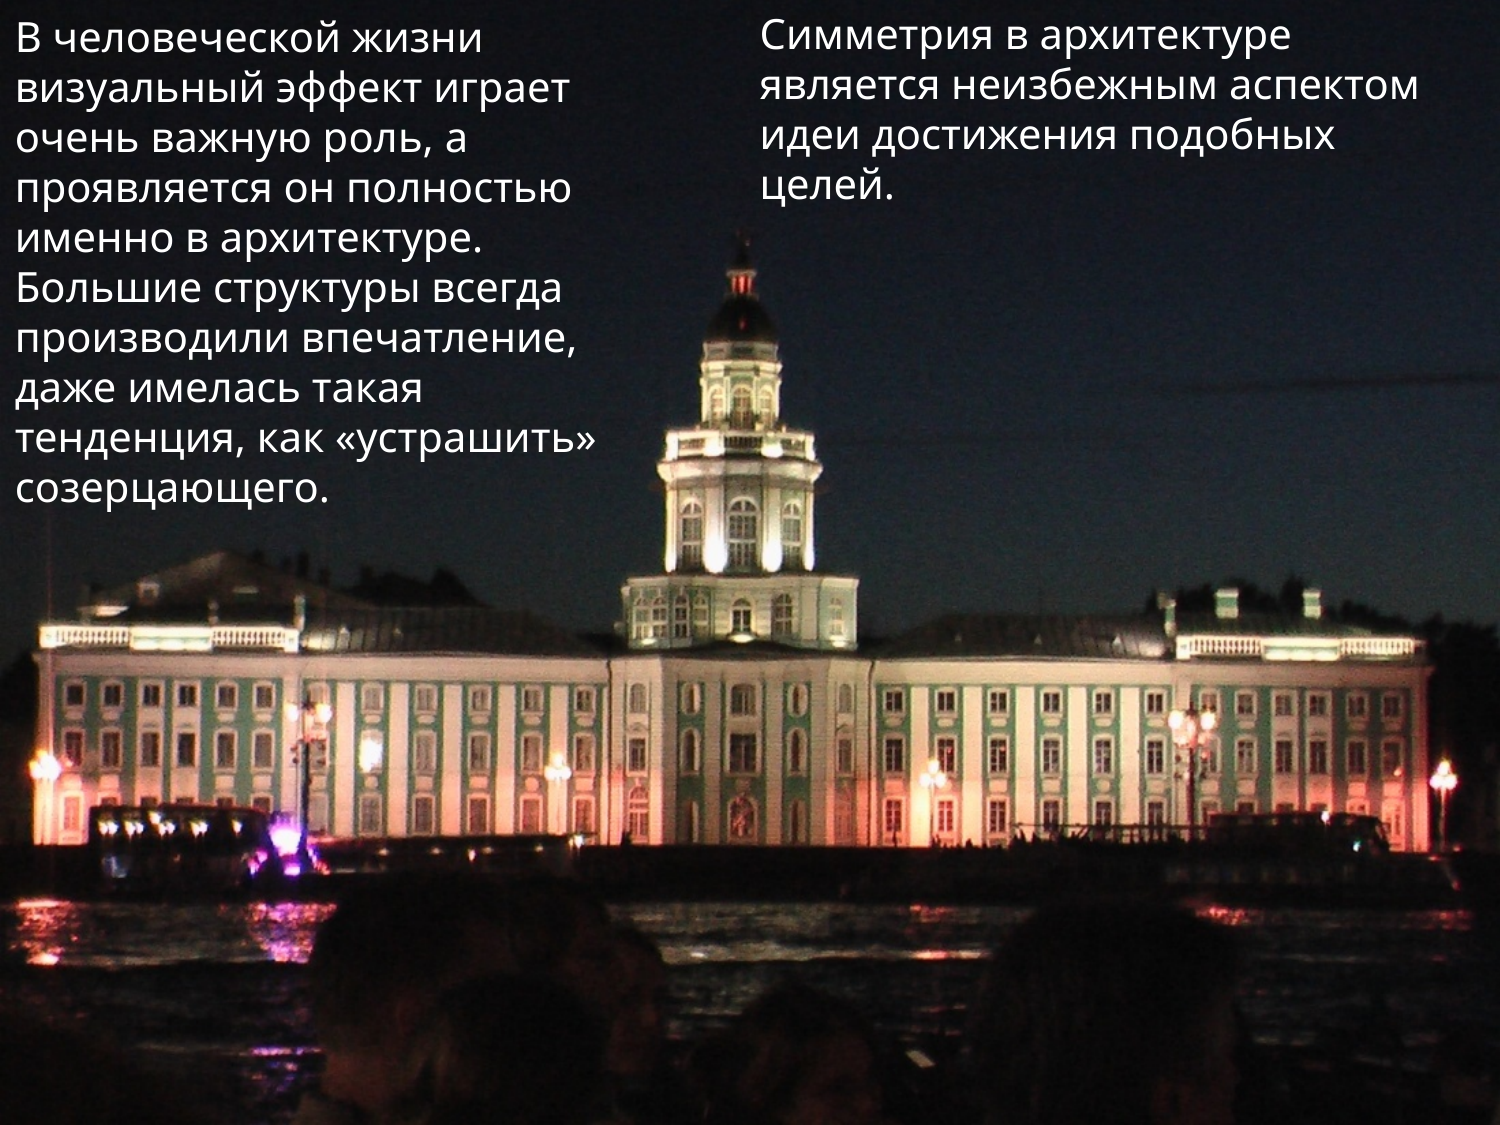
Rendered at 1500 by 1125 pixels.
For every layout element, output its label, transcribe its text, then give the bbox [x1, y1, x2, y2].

picture [0, 0, 1500, 1125]
text_box Симметрия в архитектуре является неизбежным аспектом идеи достижения подобных целей. [744, 0, 1495, 216]
text_box В человеческой жизни визуальный эффект играет очень важную роль, а проявляется он полностью именно в архитектуре. Большие структуры всегда производили впечатление, даже имелась такая тенденция, как «устрашить» созерцающего. [0, 3, 620, 519]
